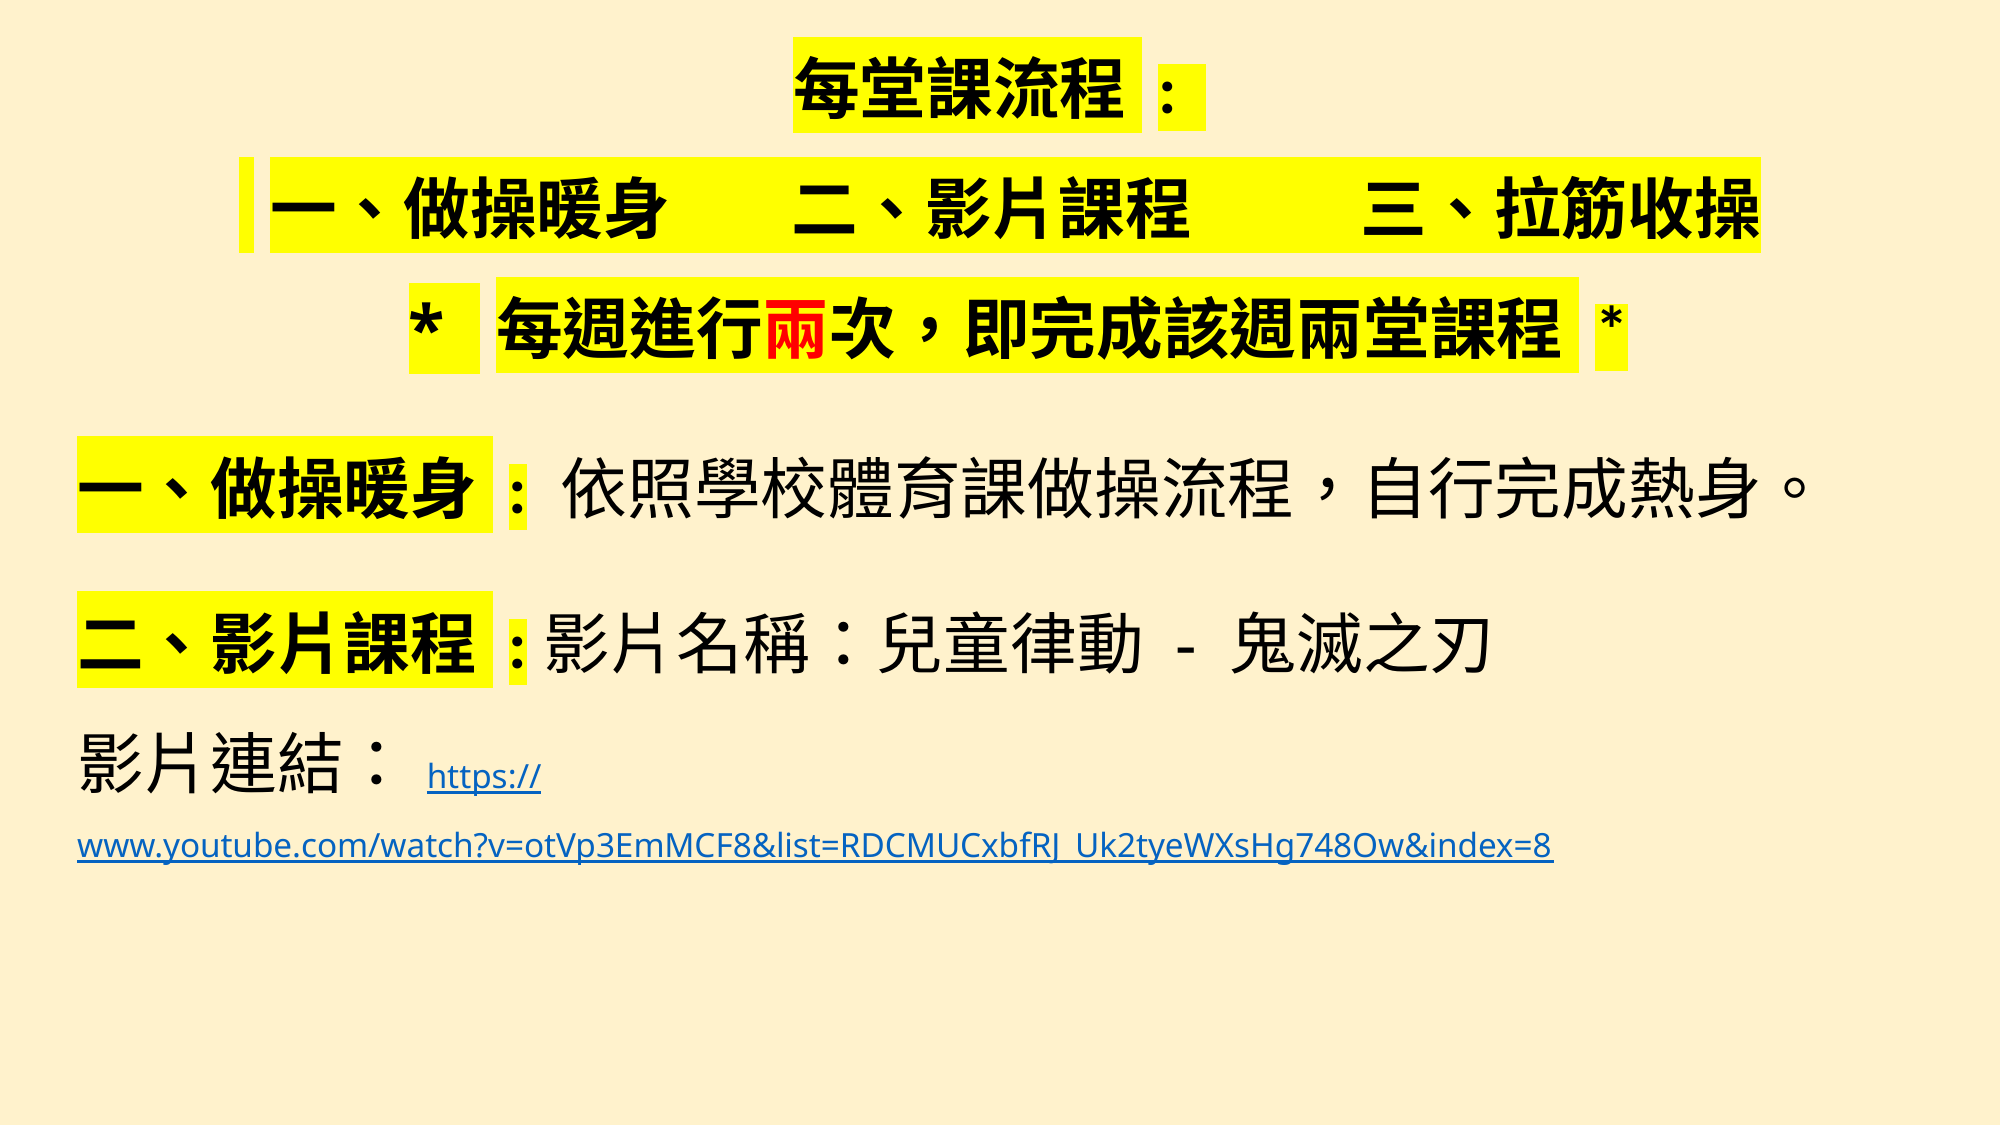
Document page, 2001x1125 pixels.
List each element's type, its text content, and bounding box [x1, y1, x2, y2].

text_box 每堂課流程 : 一、做操暖身 二、影片課程 三、拉筋收操 * 每週進行兩次，即完成該週兩堂課程 * 一、做操暖身 : 依照學校體育課做操流程，自行完成熱身。 二、影片課程 :影片名稱：兒童律動 - 鬼滅之刃 影片連結：https://www.youtube.com/watch?v=otVp3EmMCF8&list=RDCMUCxbfRJ_Uk2tyeWXsHg748Ow&index=8 [62, 0, 1938, 1025]
